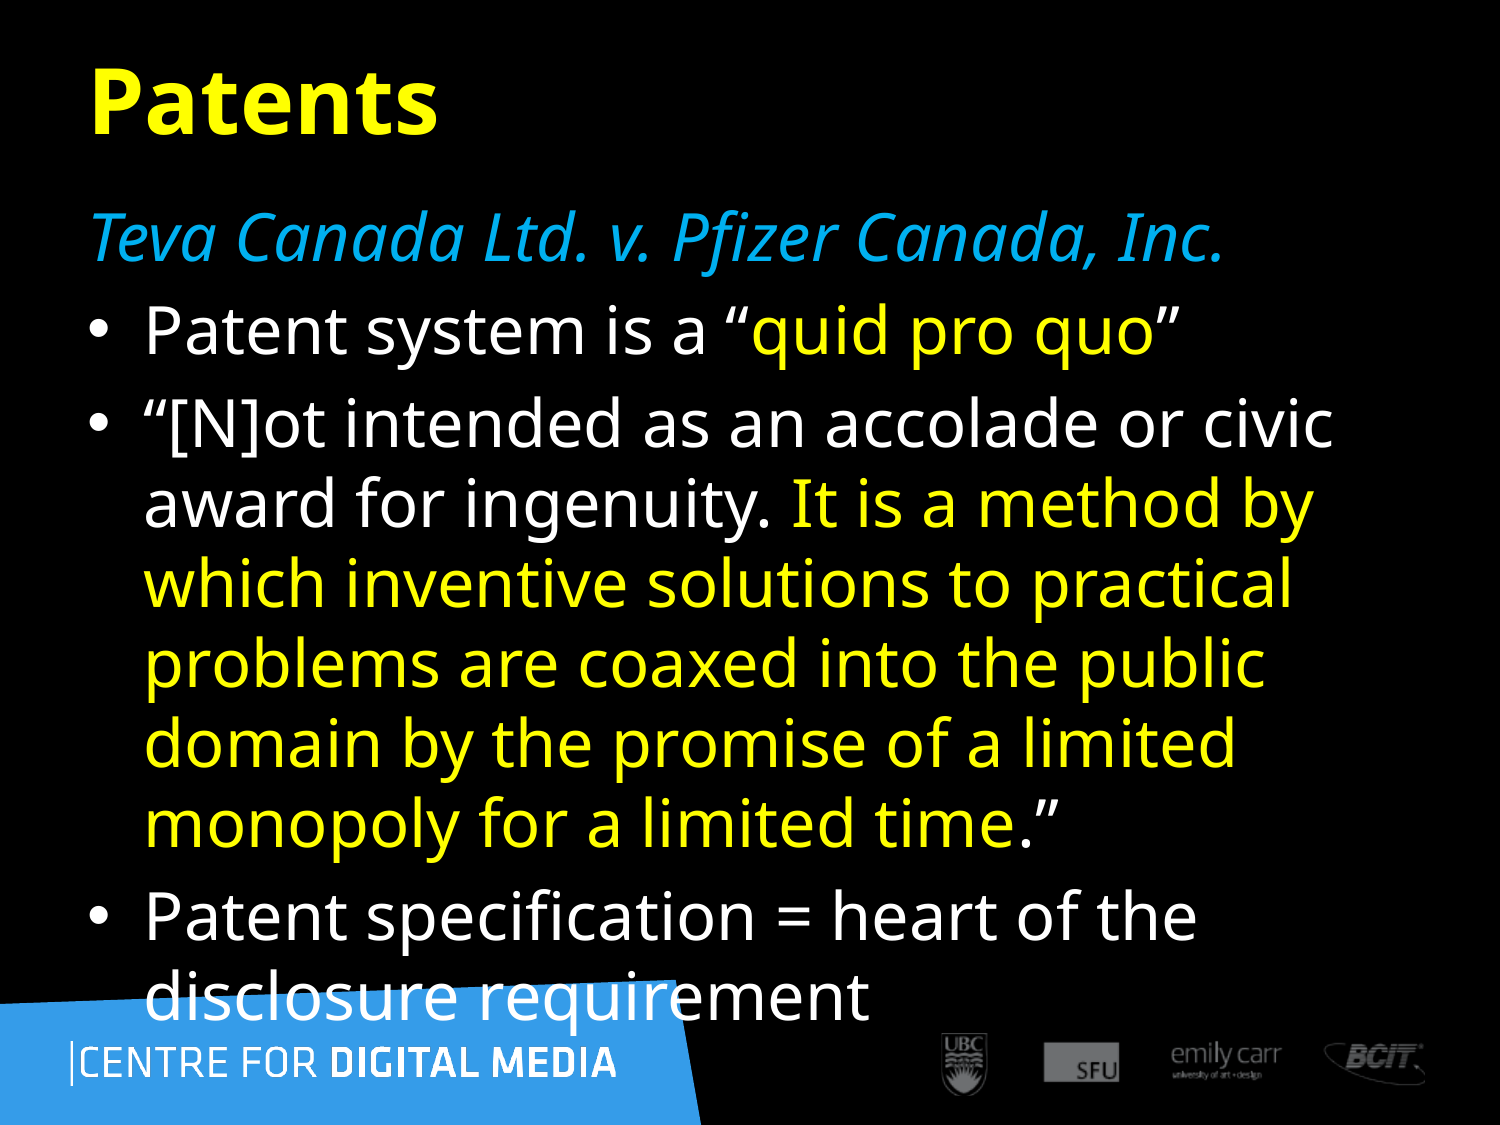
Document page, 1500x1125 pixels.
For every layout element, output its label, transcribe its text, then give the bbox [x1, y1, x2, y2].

list Teva Canada Ltd. v. Pfizer Canada, Inc. Patent system is a “quid pro quo” “[N]ot intended as an accolade or civic award for ingenuity. It is a method by which inventive solutions to practical problems are coaxed into the public domain by the promise of a limited monopoly for a limited time.” Patent specification = heart of the disclosure requirement [75, 181, 1475, 968]
title Patents [75, 14, 1425, 181]
